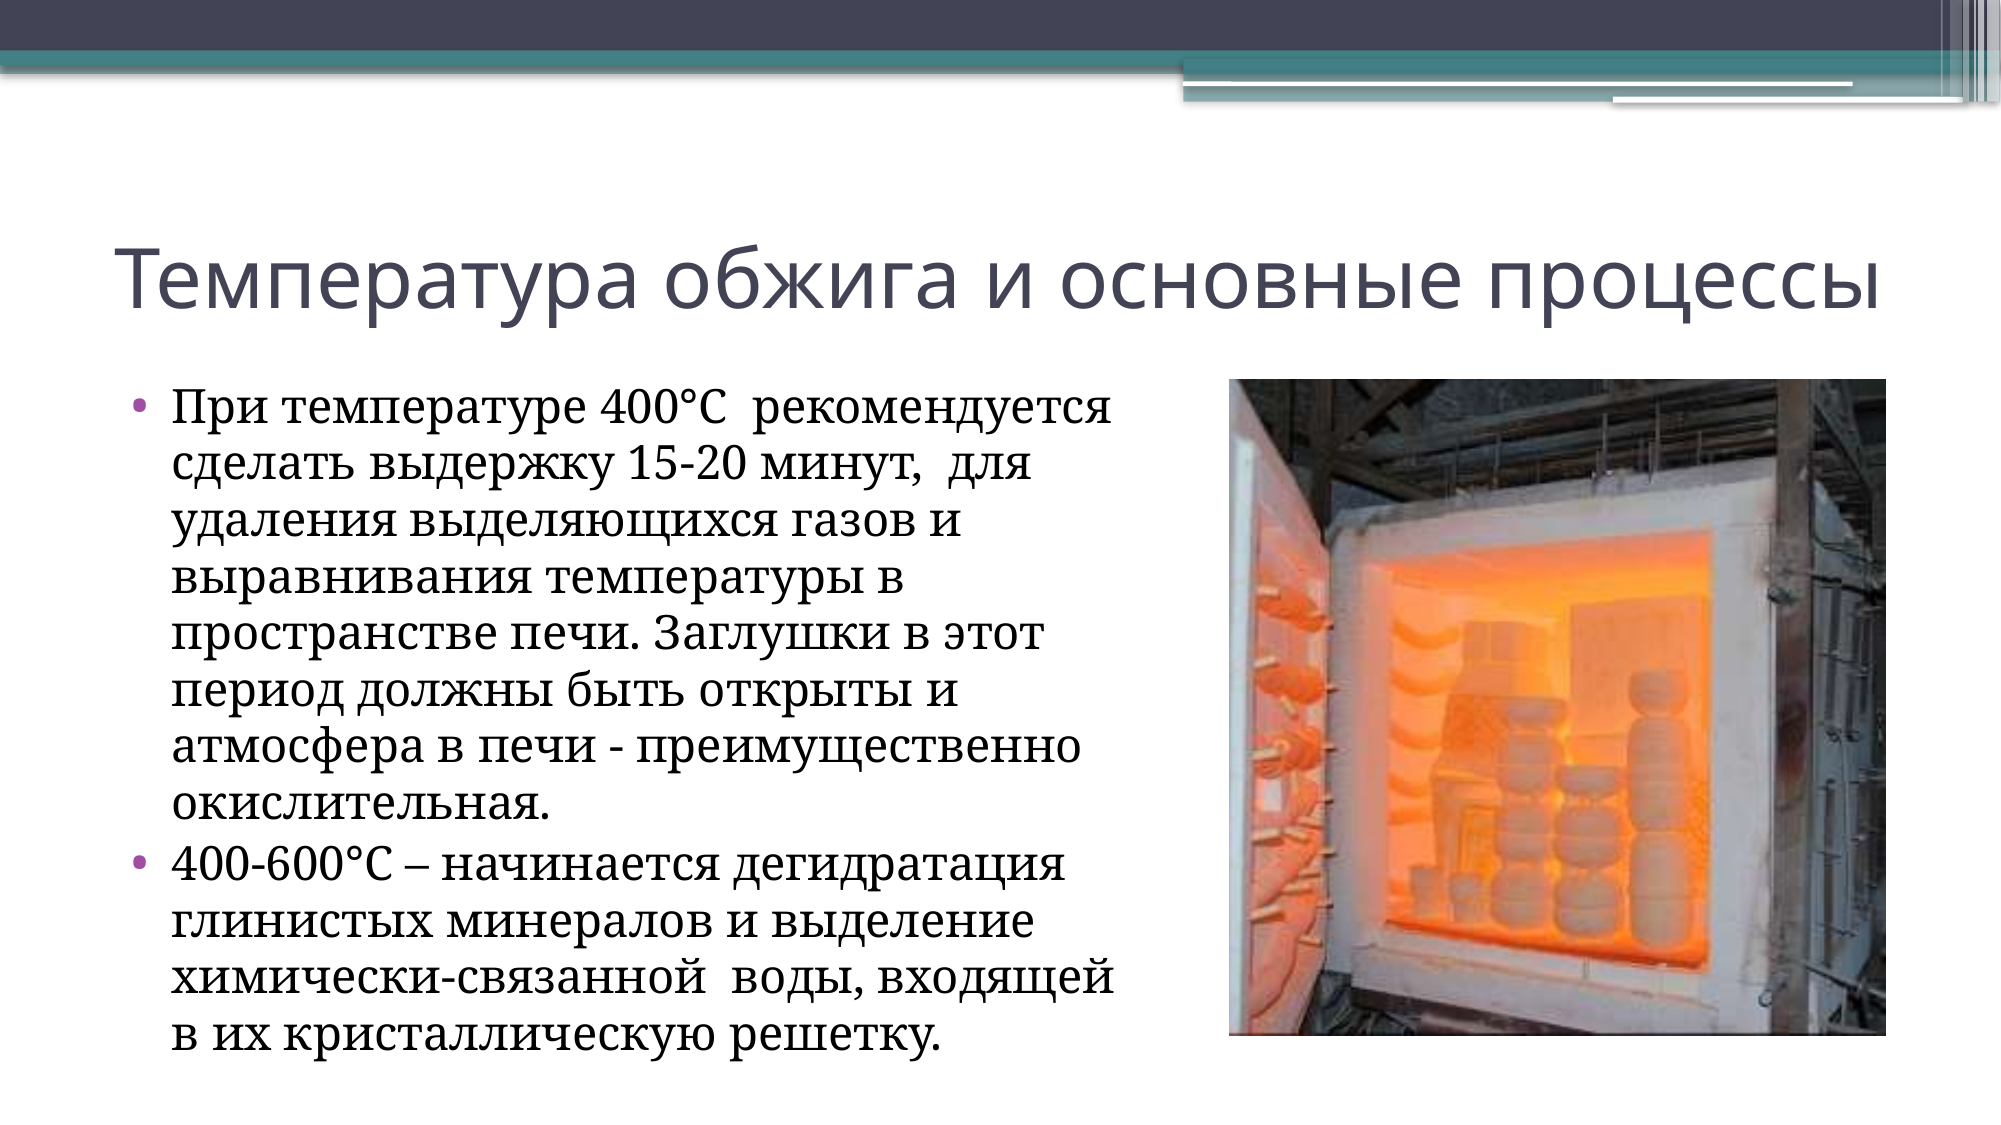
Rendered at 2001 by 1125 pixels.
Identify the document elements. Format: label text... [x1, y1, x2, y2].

list При температуре 400°С рекомендуется сделать выдержку 15-20 минут, для удаления выделяющихся газов и выравнивания температуры в пространстве печи. Заглушки в этот период должны быть открыты и атмосфера в печи - преимущественно окислительная. 400-600°С – начинается дегидратация глинистых минералов и выделение химически-связанной воды, входящей в их кристаллическую решетку. [99, 368, 1138, 1079]
picture [1229, 379, 1887, 1037]
title Температура обжига и основные процессы [99, 187, 1900, 363]
